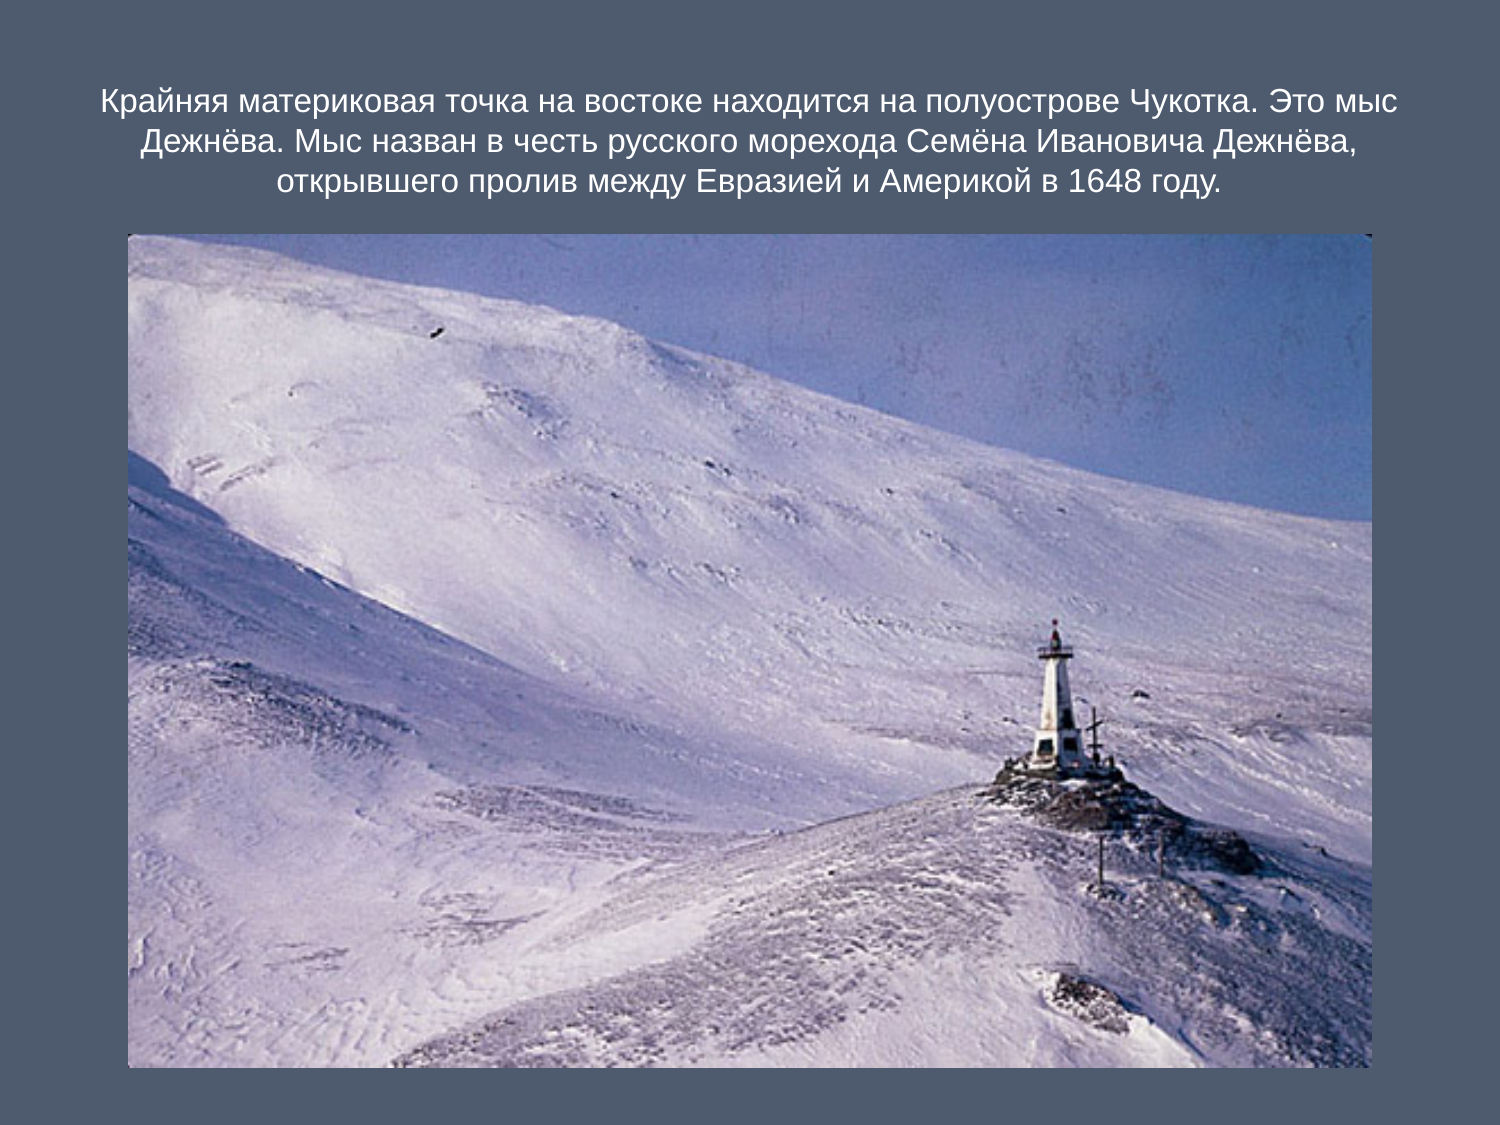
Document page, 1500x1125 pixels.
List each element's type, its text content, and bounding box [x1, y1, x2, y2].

picture [128, 234, 1372, 1068]
title Крайняя материковая точка на востоке находится на полуострове Чукотка. Это мыс Дежнёва. Мыс назван в честь русского морехода Семёна Ивановича Дежнёва, открывшего пролив между Евразией и Америкой в 1648 году. [75, 45, 1425, 233]
